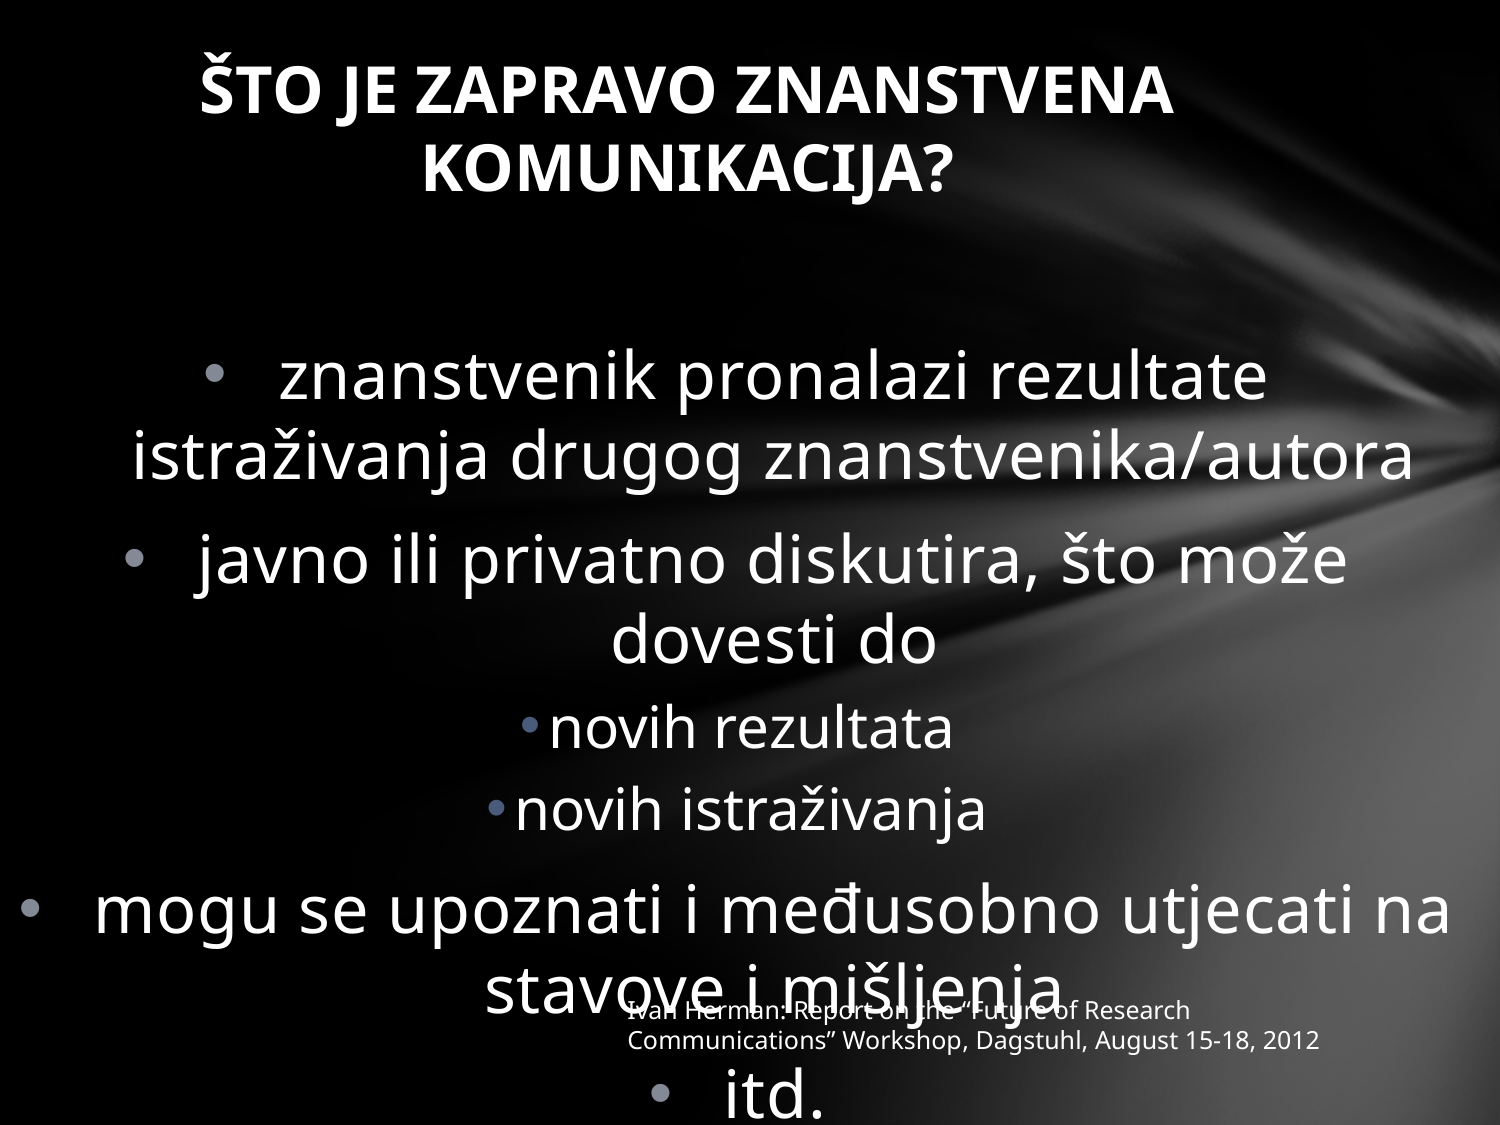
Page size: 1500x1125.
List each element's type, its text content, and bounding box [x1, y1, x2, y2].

title Što je zapravo znanstvena komunikacija? [57, 37, 1318, 213]
text_box Ivan Herman: Report on the “Future of Research Communications” Workshop, Dagstuhl, August 15-18, 2012 [612, 987, 1413, 1063]
list znanstvenik pronalazi rezultate istraživanja drugog znanstvenika/autora javno ili privatno diskutira, što može dovesti do novih rezultata novih istraživanja mogu se upoznati i međusobno utjecati na stavove i mišljenja itd. [0, 324, 1475, 988]
